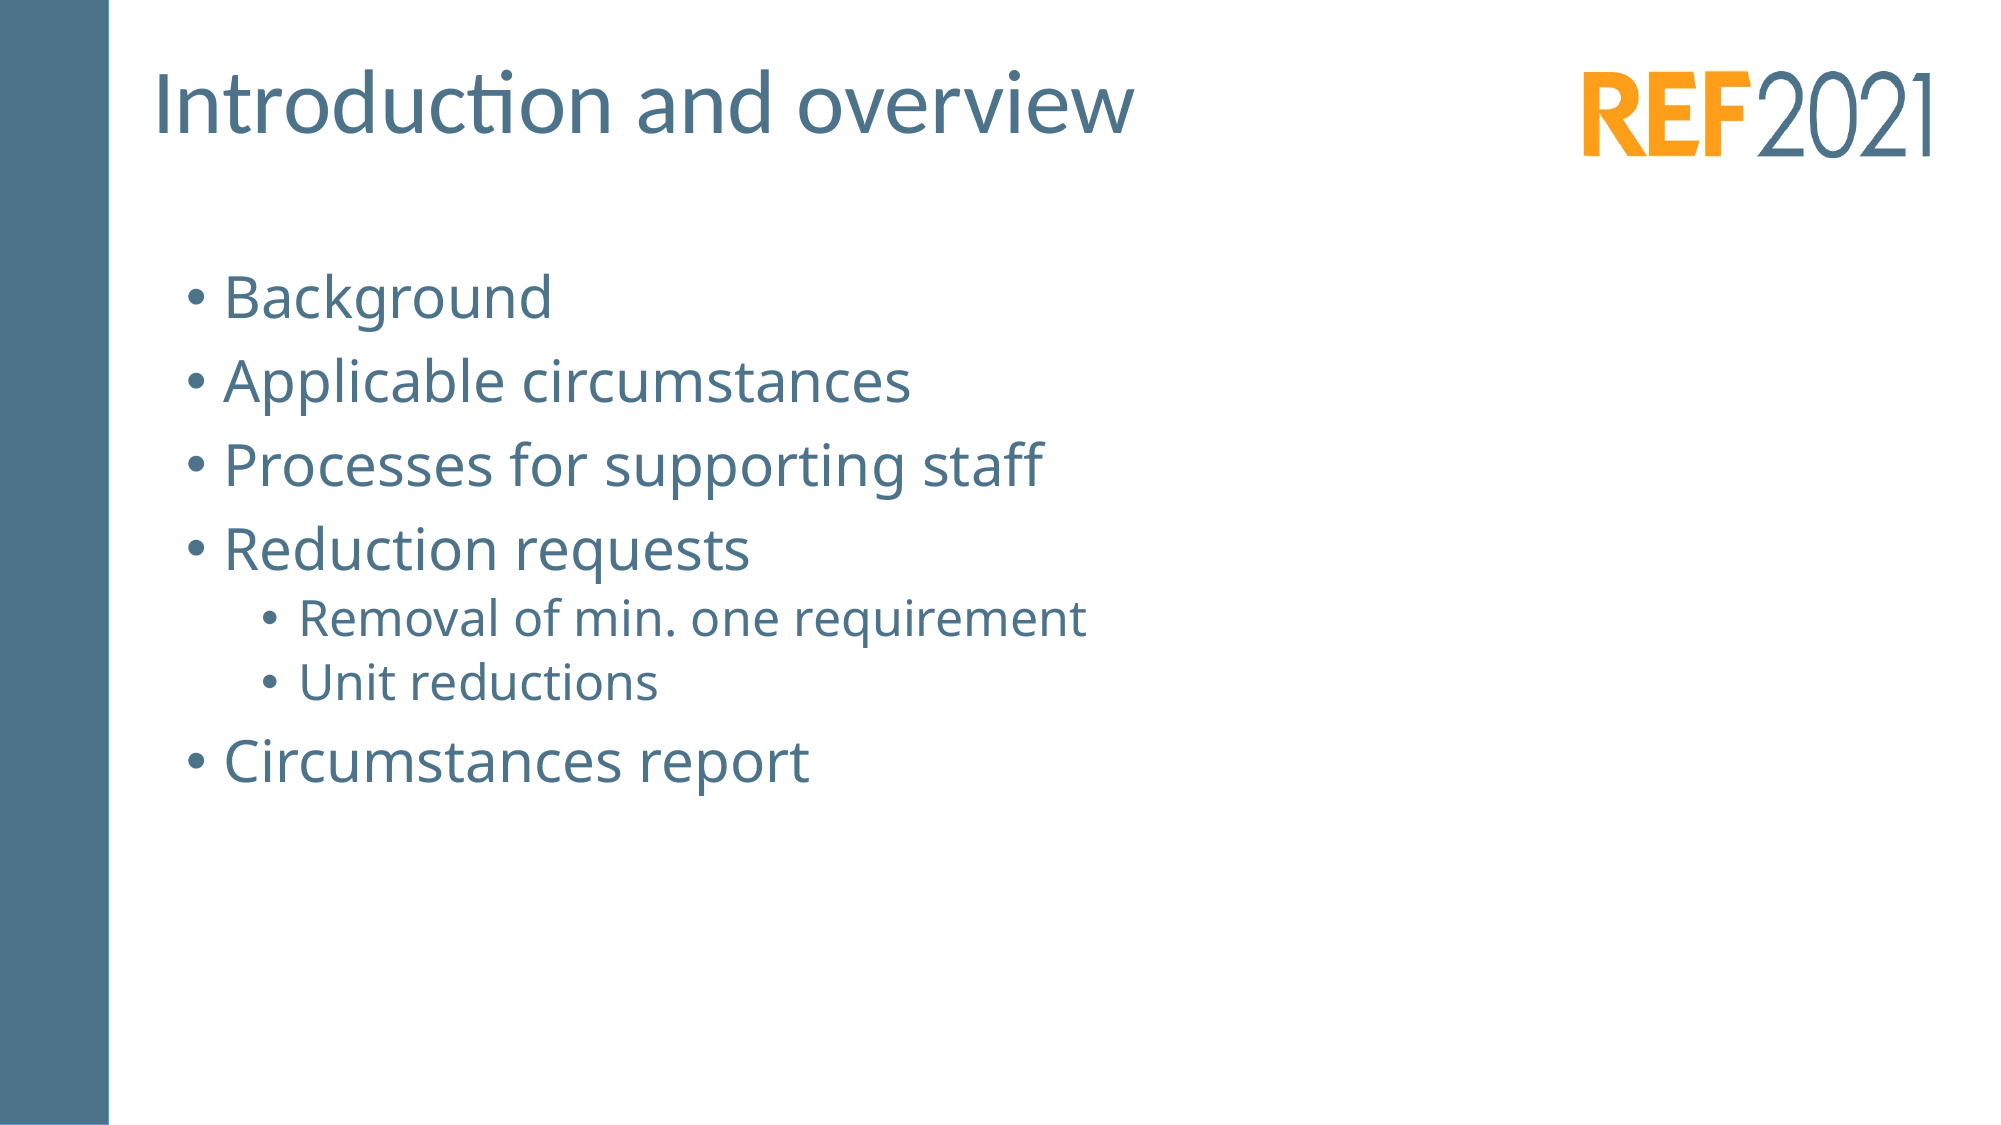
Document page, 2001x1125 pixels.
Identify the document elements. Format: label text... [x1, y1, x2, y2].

text_box [0, 0, 109, 1125]
picture [1578, 59, 1945, 171]
text_box Introduction and overview [137, 59, 1863, 278]
text_box Background Applicable circumstances Processes for supporting staff Reduction requests Removal of min. one requirement Unit reductions Circumstances report [171, 260, 1279, 894]
